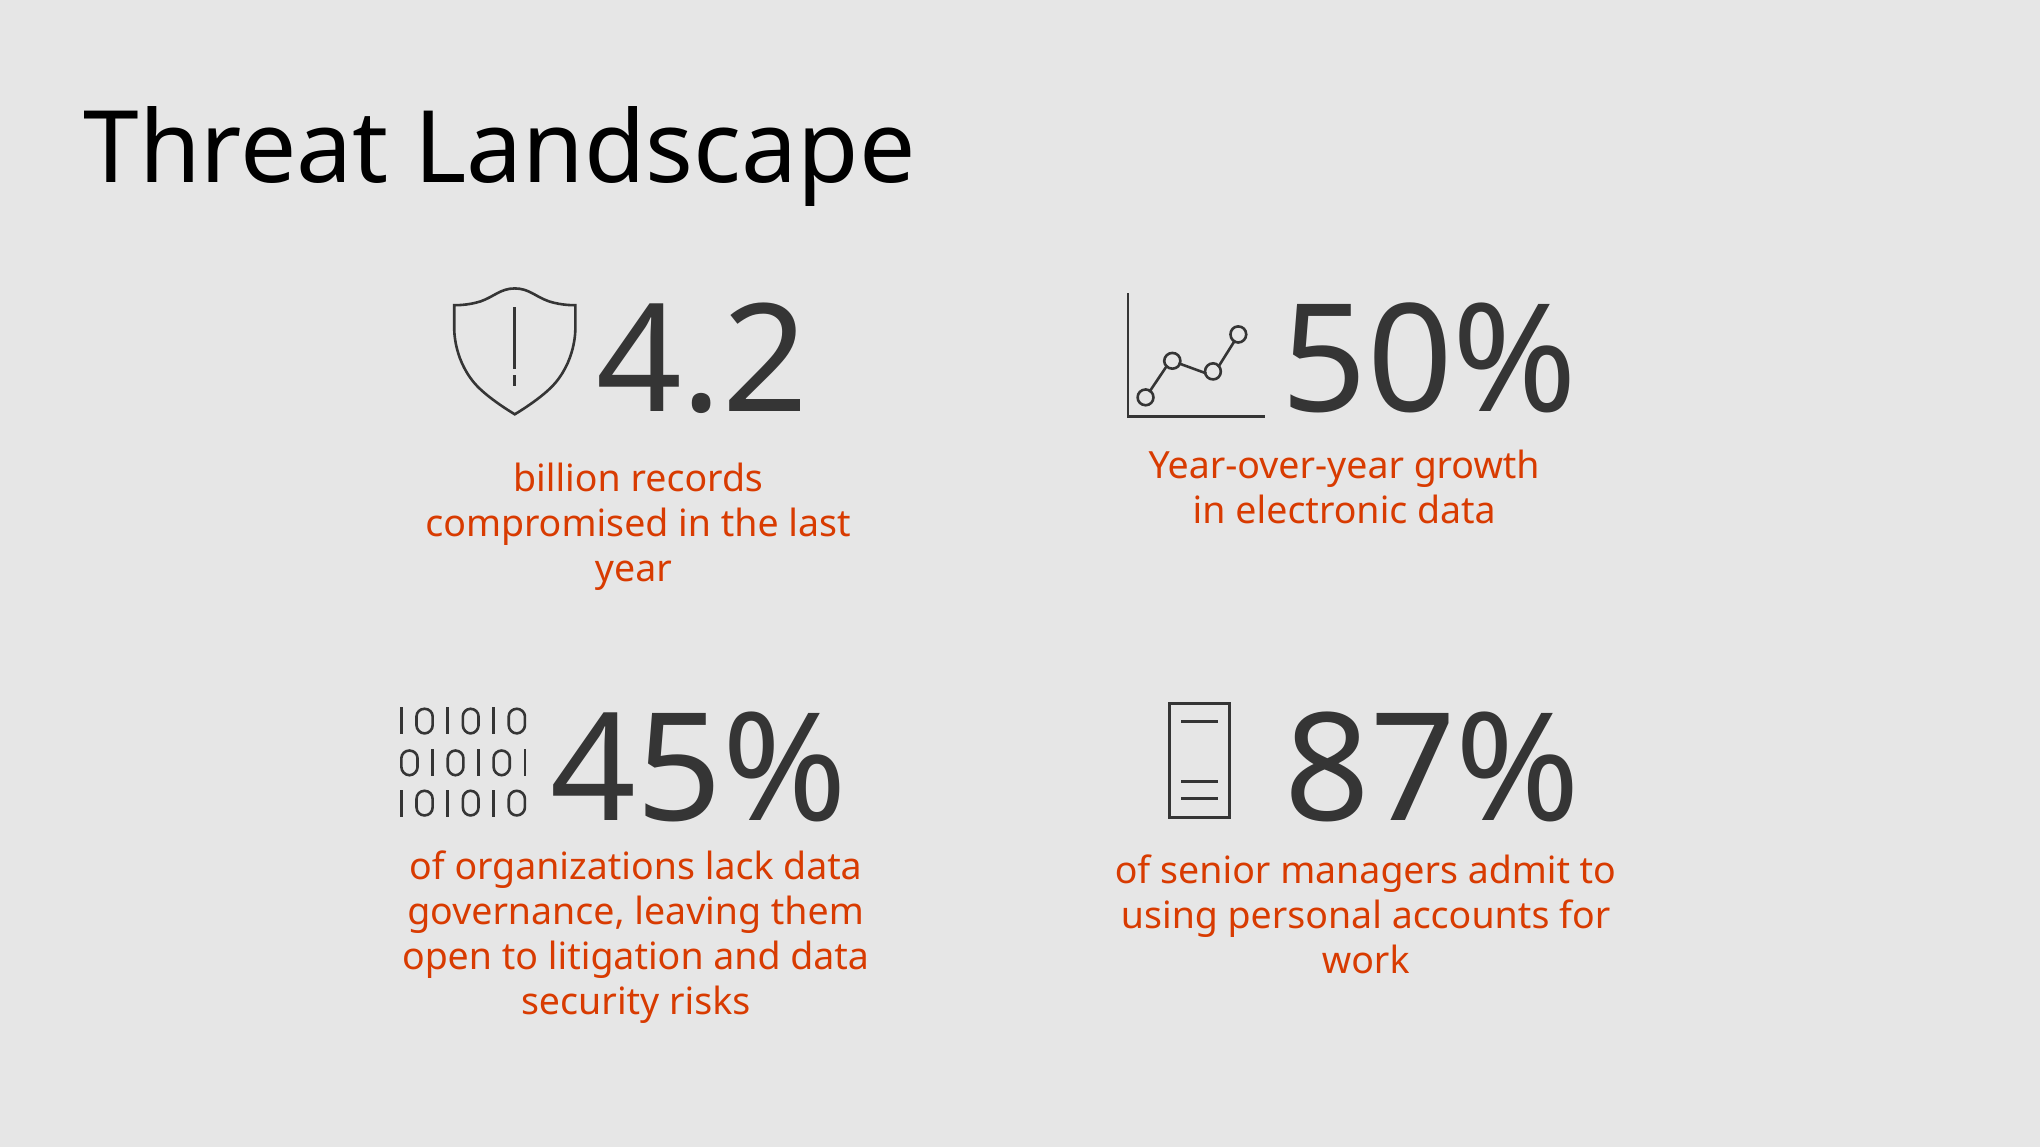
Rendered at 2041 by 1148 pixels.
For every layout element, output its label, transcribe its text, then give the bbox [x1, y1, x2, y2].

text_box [1080, 666, 1651, 946]
text_box Threat Landscape [68, 75, 2040, 232]
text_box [388, 257, 888, 553]
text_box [1127, 257, 1604, 540]
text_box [344, 666, 927, 987]
